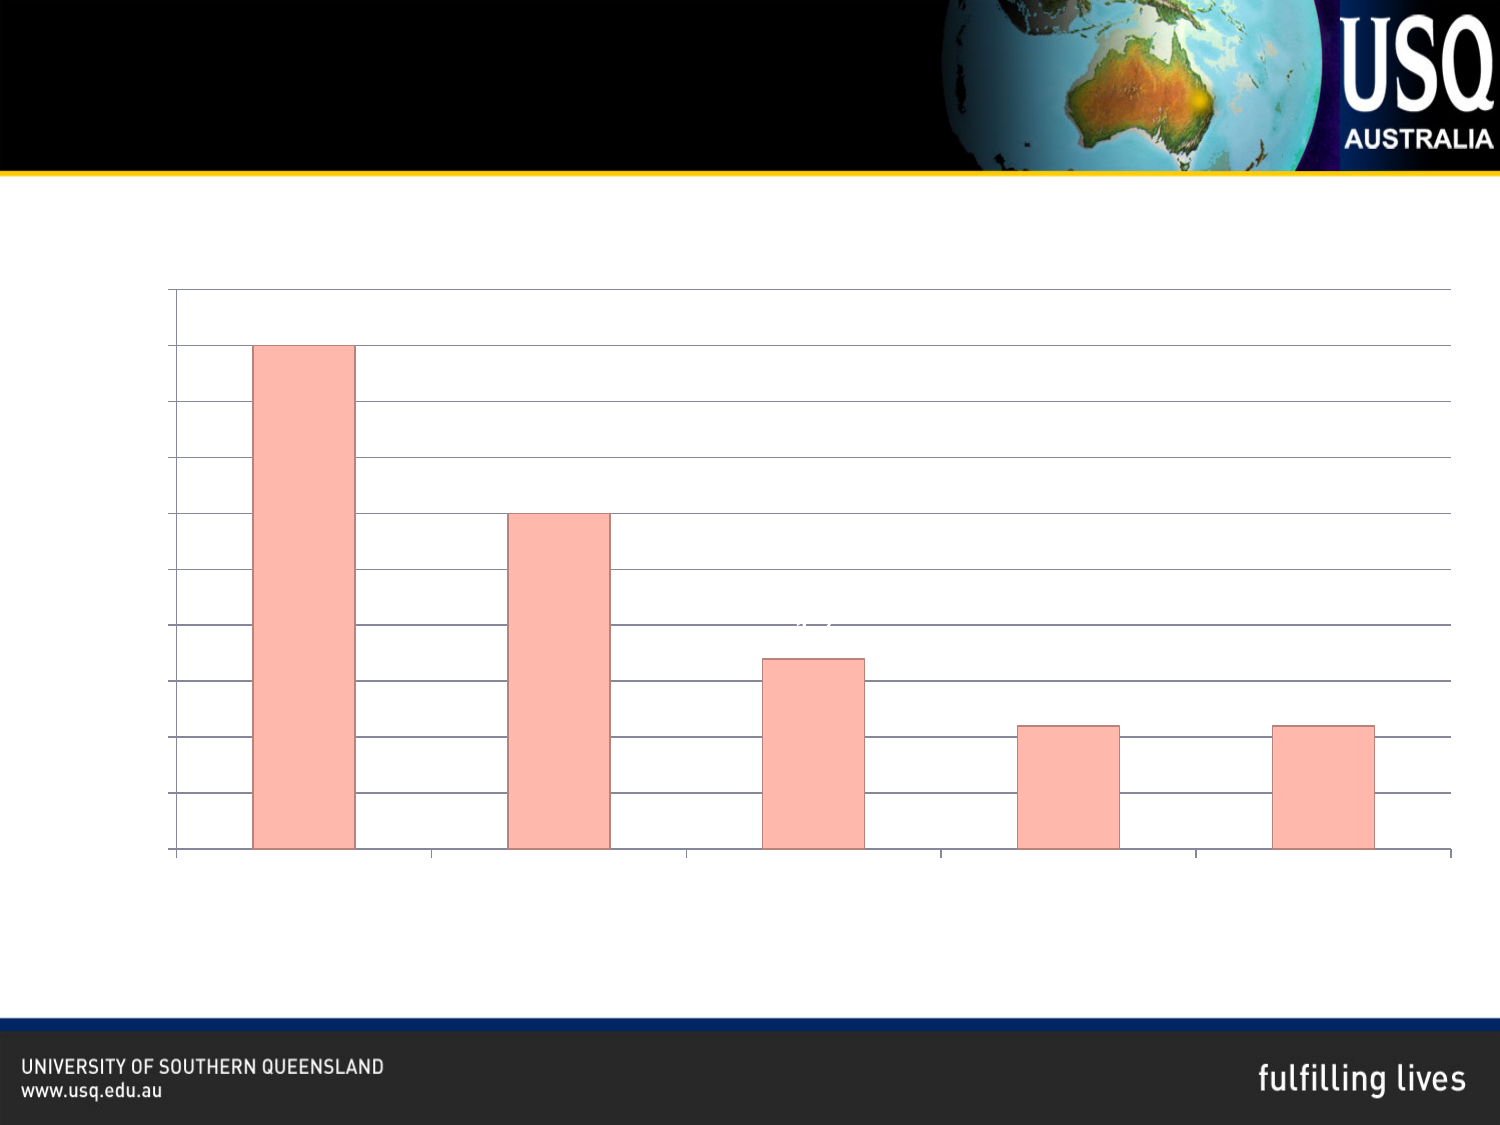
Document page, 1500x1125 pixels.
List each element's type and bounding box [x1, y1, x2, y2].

chart [0, 148, 1481, 1013]
picture [0, 0, 1500, 1125]
